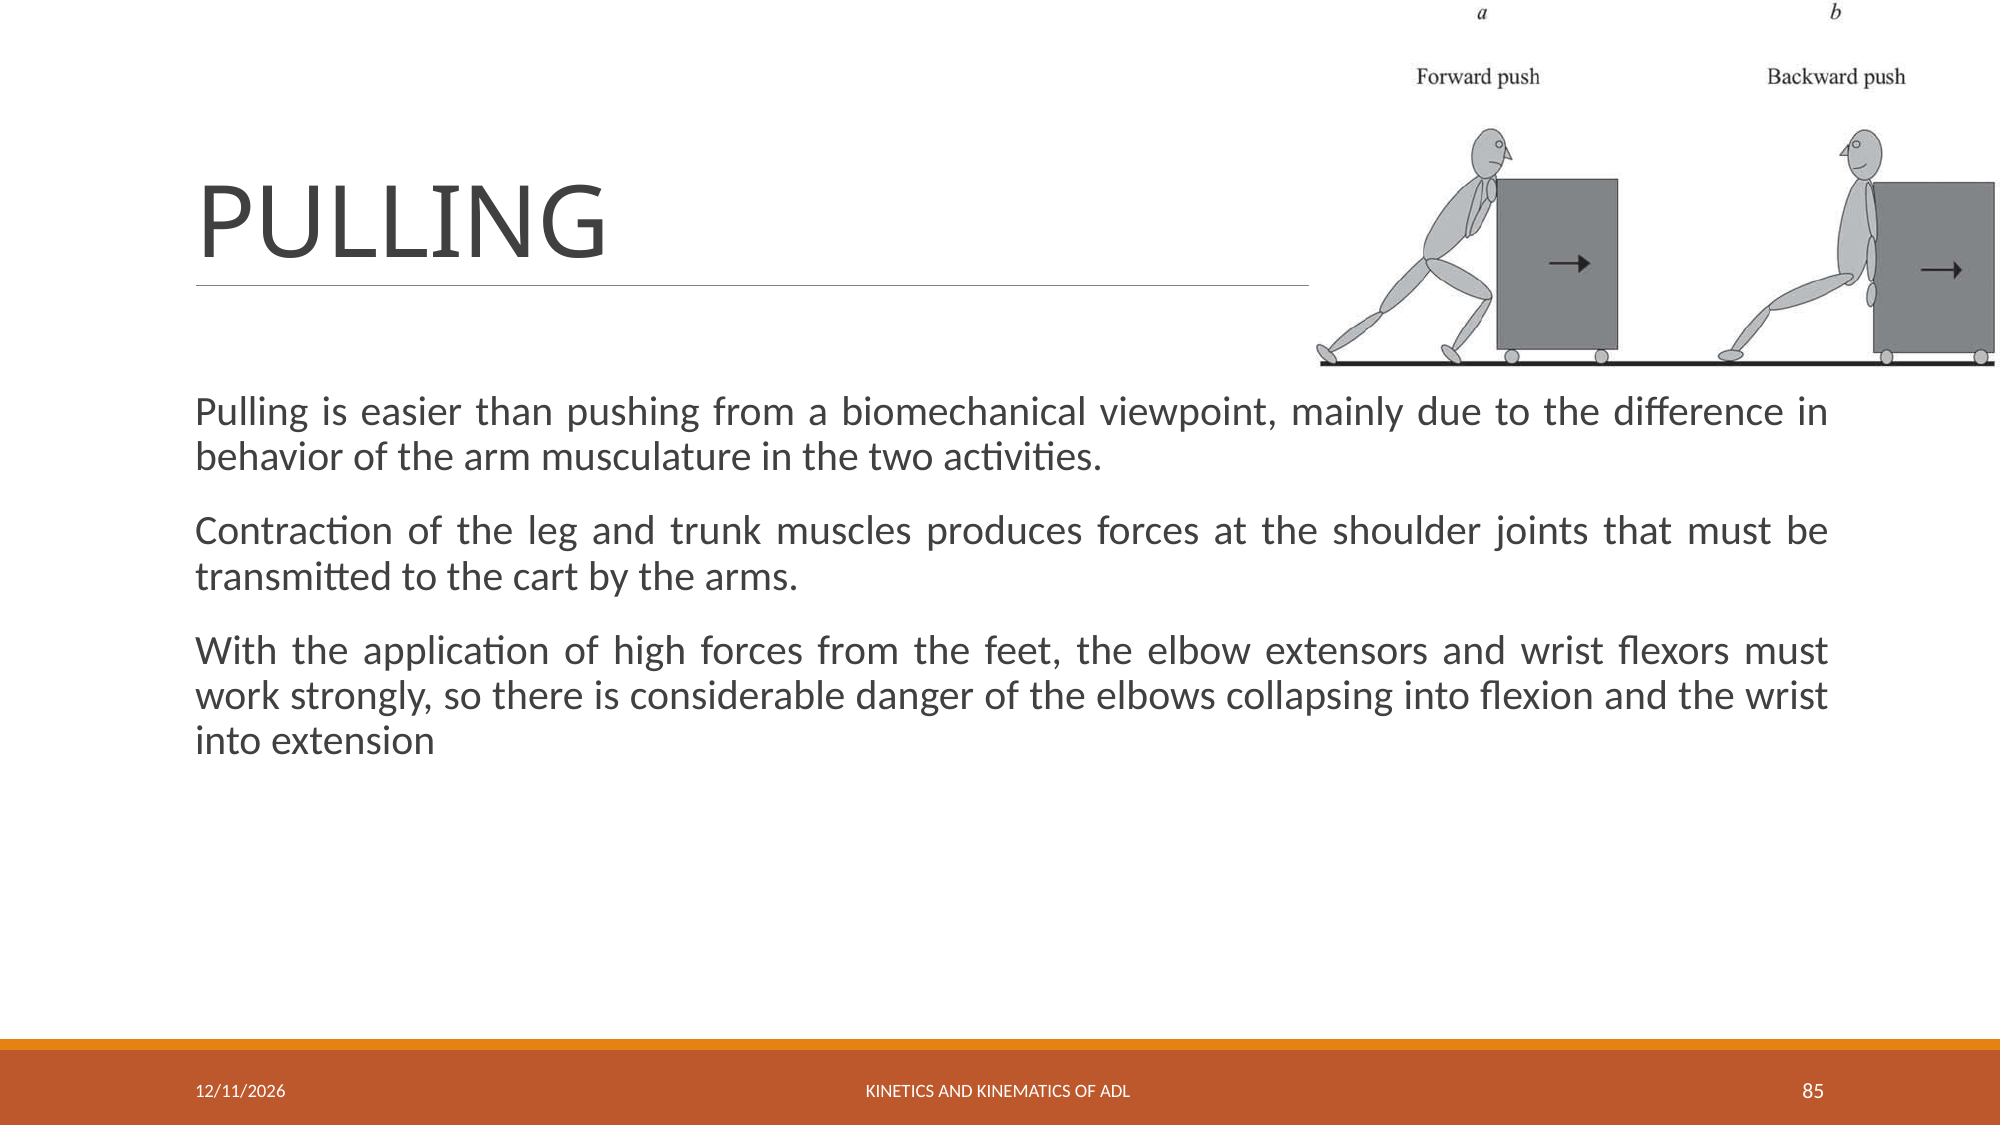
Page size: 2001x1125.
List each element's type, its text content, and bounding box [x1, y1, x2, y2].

picture [1308, 0, 2000, 374]
title PULLING [180, 47, 1305, 285]
list Pulling is easier than pushing from a biomechanical viewpoint, mainly due to the difference in behavior of the arm musculature in the two activities. Contraction of the leg and trunk muscles produces forces at the shoulder joints that must be transmitted to the cart by the arms. With the application of high forces from the feet, the elbow extensors and wrist flexors must work strongly, so there is considerable danger of the elbows collapsing into flexion and the wrist into extension [180, 302, 1830, 963]
footer Kinetics and Kinematics of ADL [604, 1059, 1396, 1120]
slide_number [180, 1059, 586, 1120]
slide_number 85 [1624, 1059, 1840, 1120]
